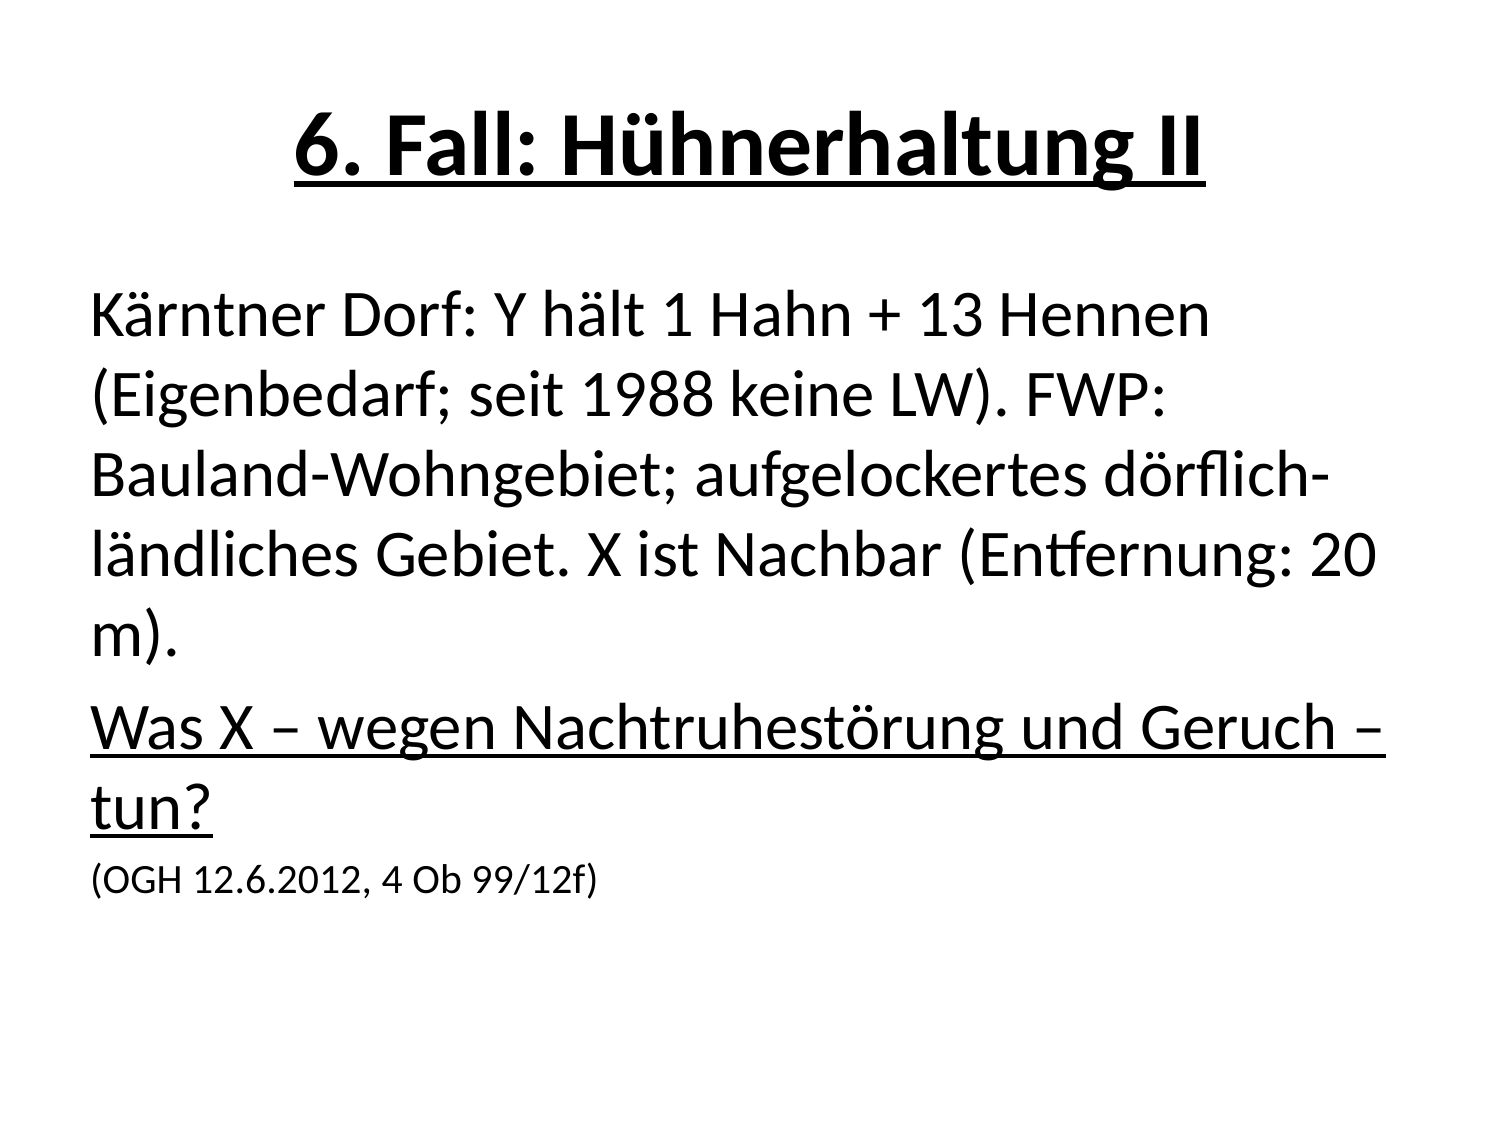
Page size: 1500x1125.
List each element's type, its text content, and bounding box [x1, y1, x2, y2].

list Kärntner Dorf: Y hält 1 Hahn + 13 Hennen (Eigenbedarf; seit 1988 keine LW). FWP: Bauland-Wohngebiet; aufgelockertes dörflich-ländliches Gebiet. X ist Nachbar (Entfernung: 20 m). Was X – wegen Nachtruhestörung und Geruch – tun? (OGH 12.6.2012, 4 Ob 99/12f) [75, 262, 1425, 1005]
title 6. Fall: Hühnerhaltung II [75, 45, 1425, 233]
